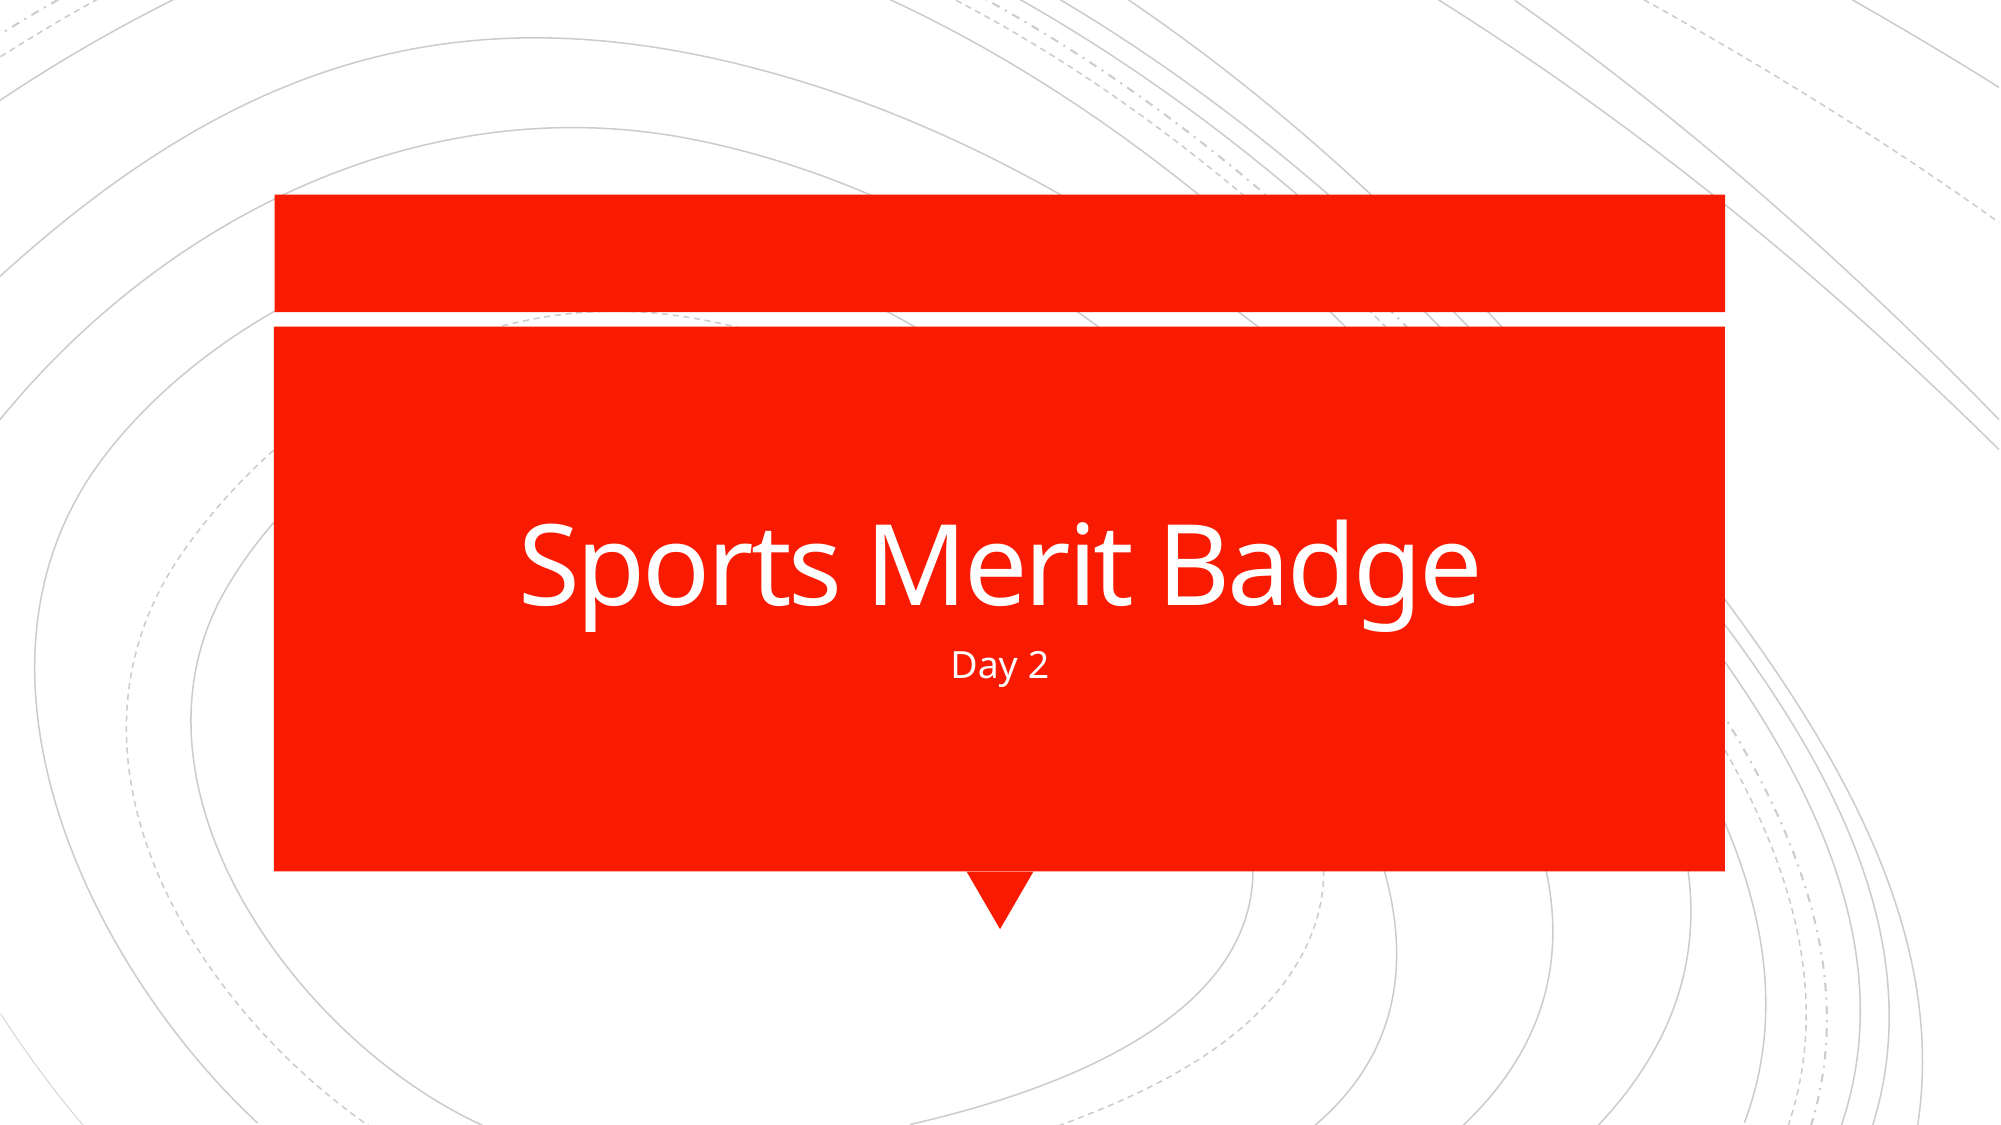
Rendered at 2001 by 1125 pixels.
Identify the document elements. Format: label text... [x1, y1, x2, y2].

title Sports Merit Badge [288, 340, 1713, 628]
subtitle Day 2 [288, 640, 1712, 858]
